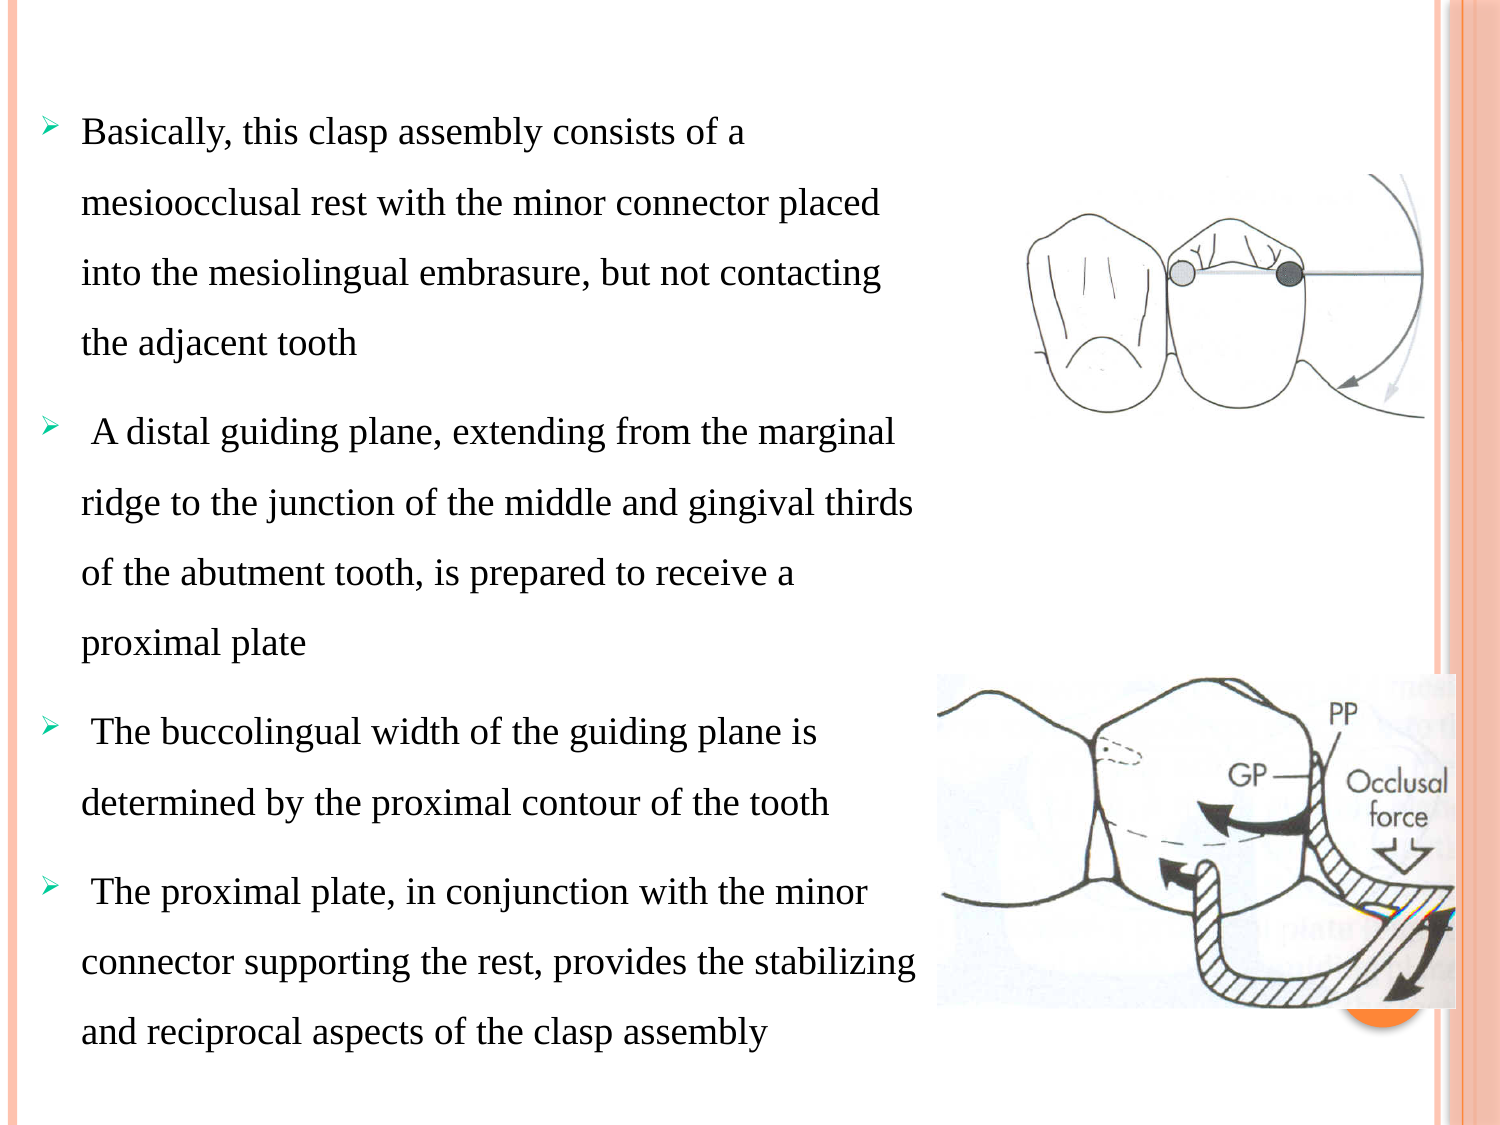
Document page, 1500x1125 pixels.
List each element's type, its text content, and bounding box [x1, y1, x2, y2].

list Basically, this clasp assembly consists of a mesioocclusal rest with the minor connector placed into the mesio­lingual embrasure, but not contacting the adjacent tooth A distal guiding plane, extending from the marginal ridge to the junction of the middle and gingival thirds of the abutment tooth, is prepared to receive a proximal plate The buccolingual width of the guiding plane is determined by the proximal contour of the tooth The proximal plate, in conjunction with the minor connector supporting the rest, provides the stabilizing and reciprocal aspects of the clasp assembly [24, 75, 938, 1075]
picture [1024, 174, 1426, 420]
picture [936, 674, 1457, 1009]
